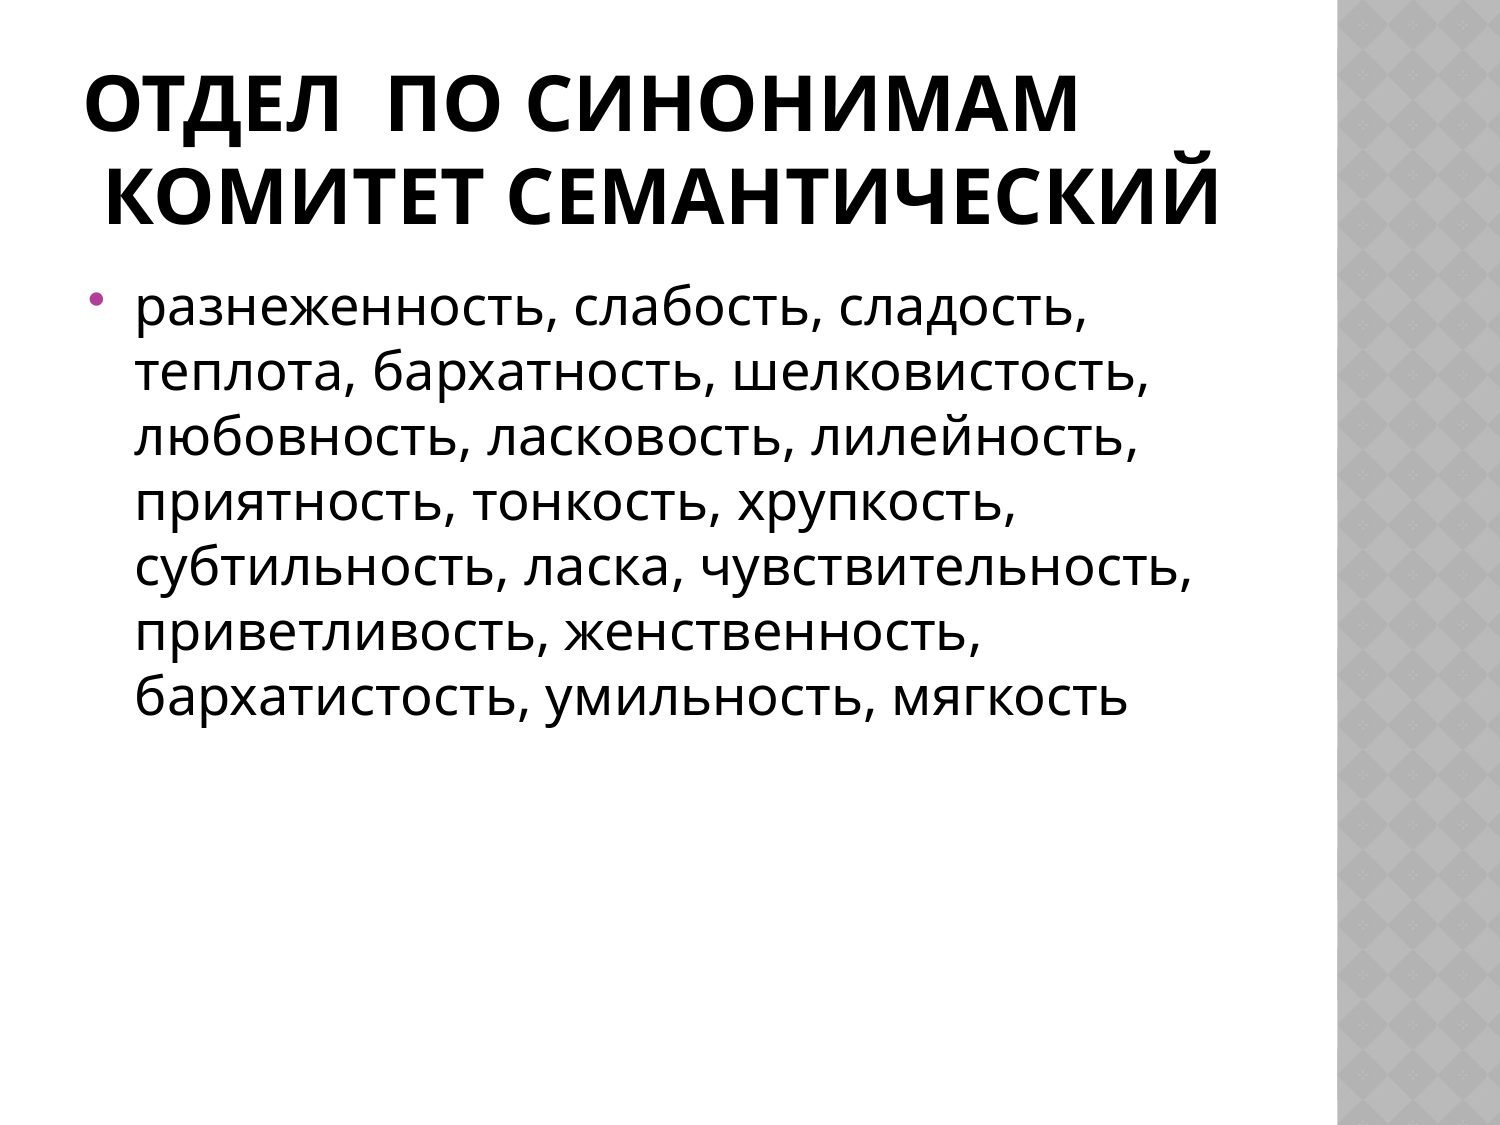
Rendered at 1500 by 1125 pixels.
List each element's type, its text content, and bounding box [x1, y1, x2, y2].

title Отдел по синонимам комитет семантический [75, 52, 1263, 240]
list разнеженность, слабость, сладость, теплота, бархатность, шелковистость, любовность, ласковость, лилейность, приятность, тонкость, хрупкость, субтильность, ласка, чувствительность, приветливость, женственность, бархатистость, умильность, мягкость [75, 264, 1263, 1059]
